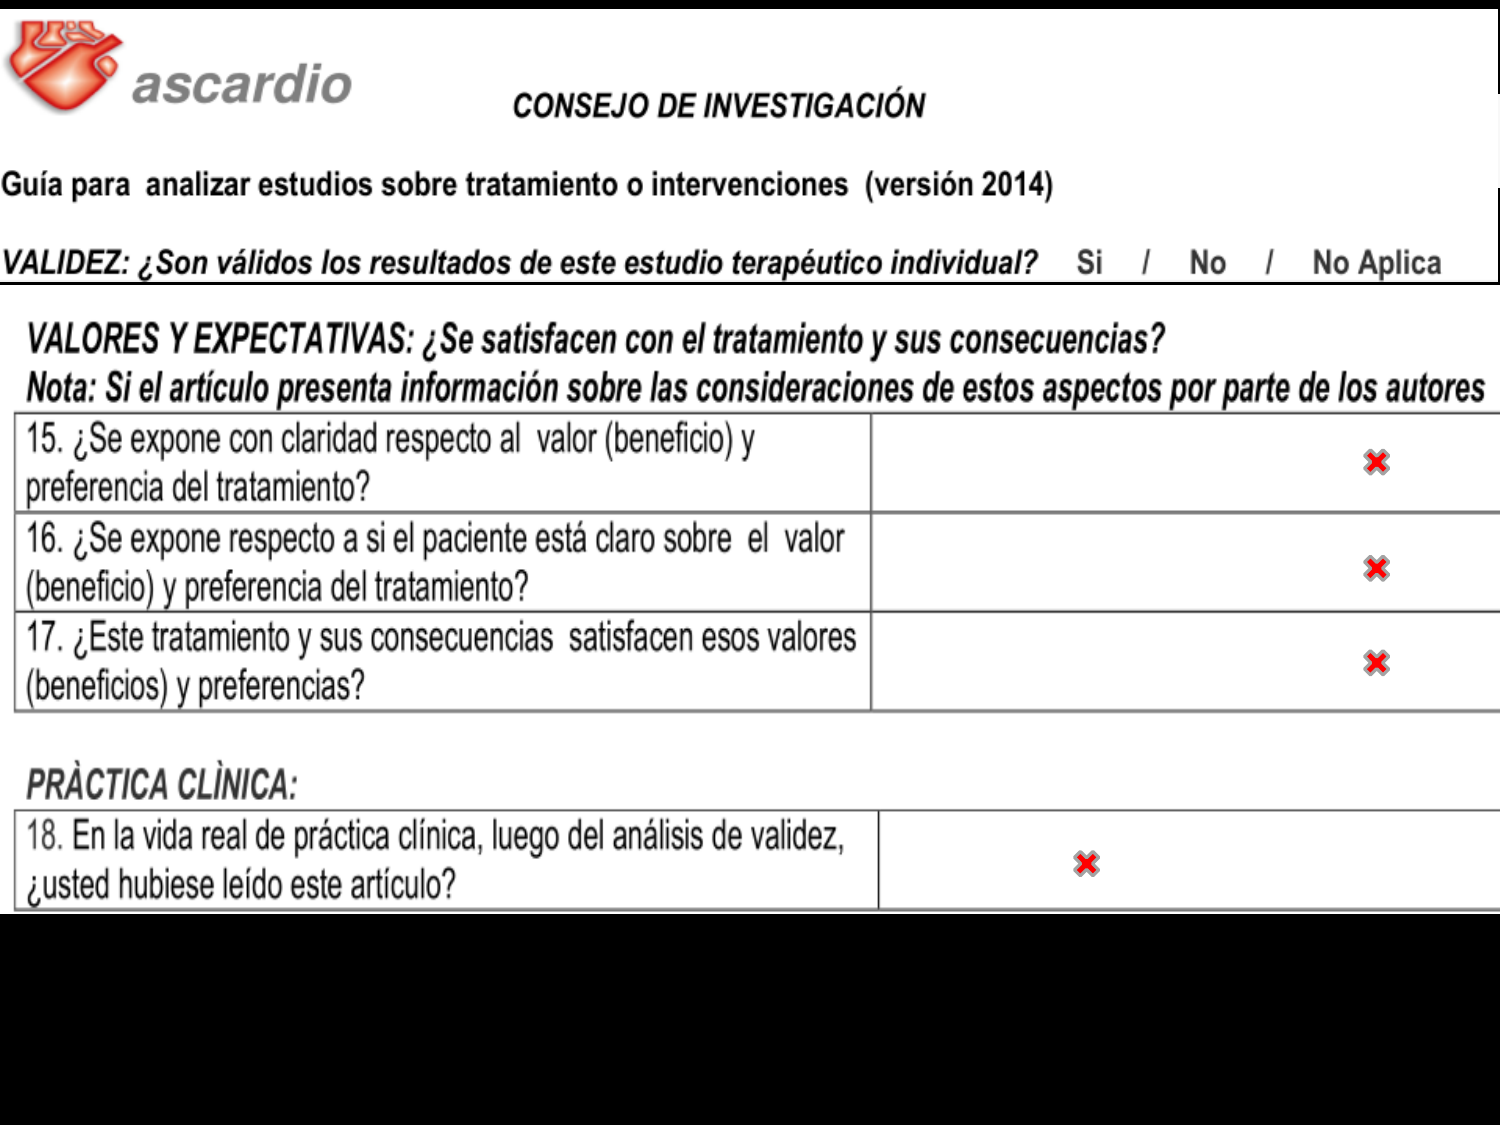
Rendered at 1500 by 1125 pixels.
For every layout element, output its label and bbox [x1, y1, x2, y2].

picture [0, 284, 1500, 914]
picture [0, 9, 1498, 282]
